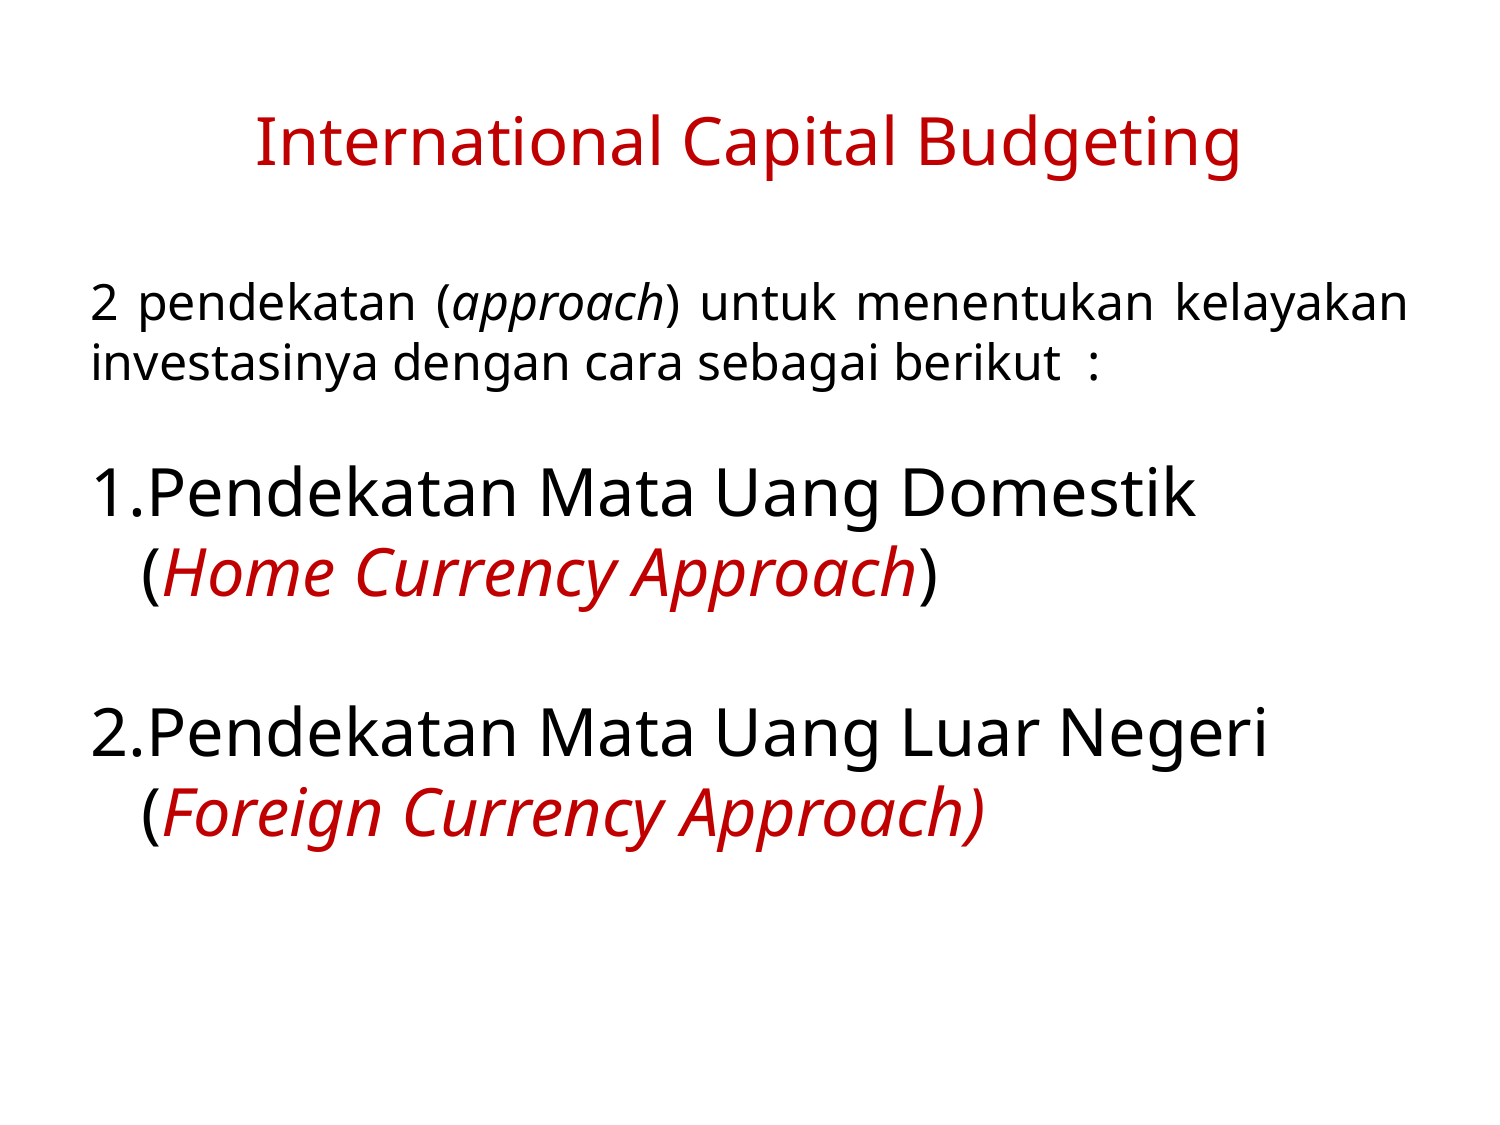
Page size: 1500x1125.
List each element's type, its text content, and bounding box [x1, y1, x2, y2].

title International Capital Budgeting [75, 45, 1425, 233]
list 2 pendekatan (approach) untuk menentukan kelayakan investasinya dengan cara sebagai berikut : Pendekatan Mata Uang Domestik (Home Currency Approach) 2.Pendekatan Mata Uang Luar Negeri (Foreign Currency Approach) [75, 262, 1425, 1005]
